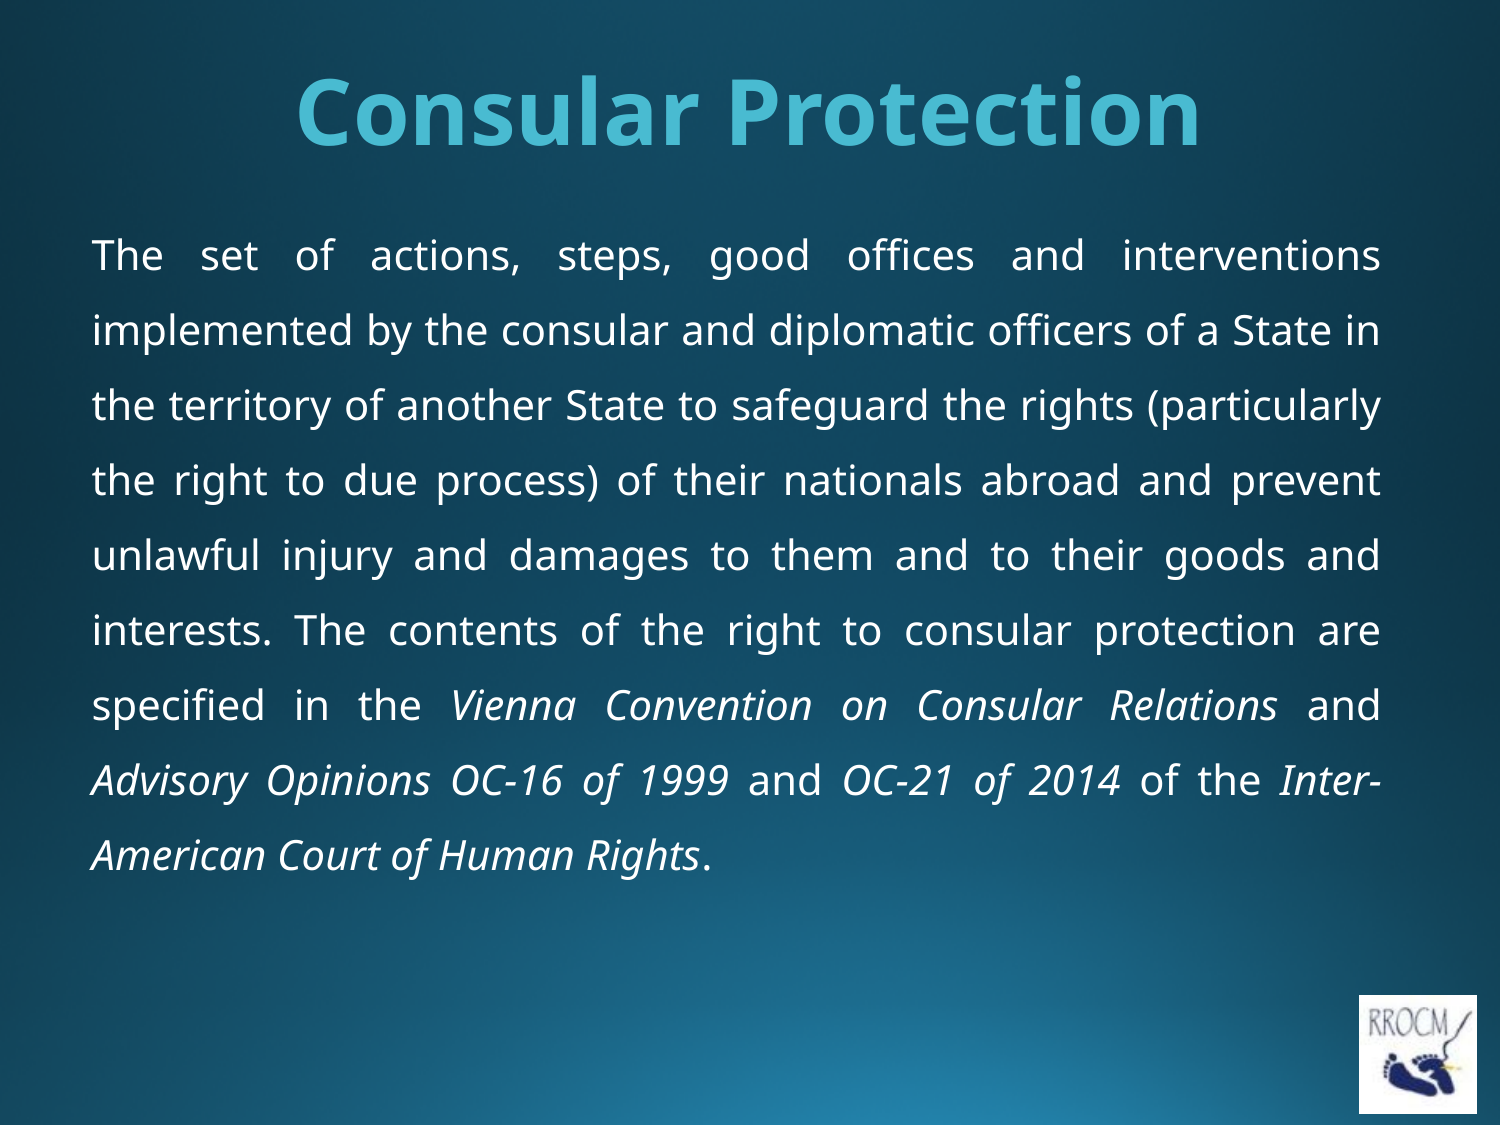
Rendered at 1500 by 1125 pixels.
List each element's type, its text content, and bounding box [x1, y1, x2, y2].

title Consular Protection [103, 36, 1397, 196]
picture [0, 0, 1500, 1125]
list The set of actions, steps, good offices and interventions implemented by the consular and diplomatic officers of a State in the territory of another State to safeguard the rights (particularly the right to due process) of their nationals abroad and prevent unlawful injury and damages to them and to their goods and interests. The contents of the right to consular protection are specified in the Vienna Convention on Consular Relations and Advisory Opinions OC-16 of 1999 and OC-21 of 2014 of the Inter-American Court of Human Rights. [76, 196, 1397, 1071]
